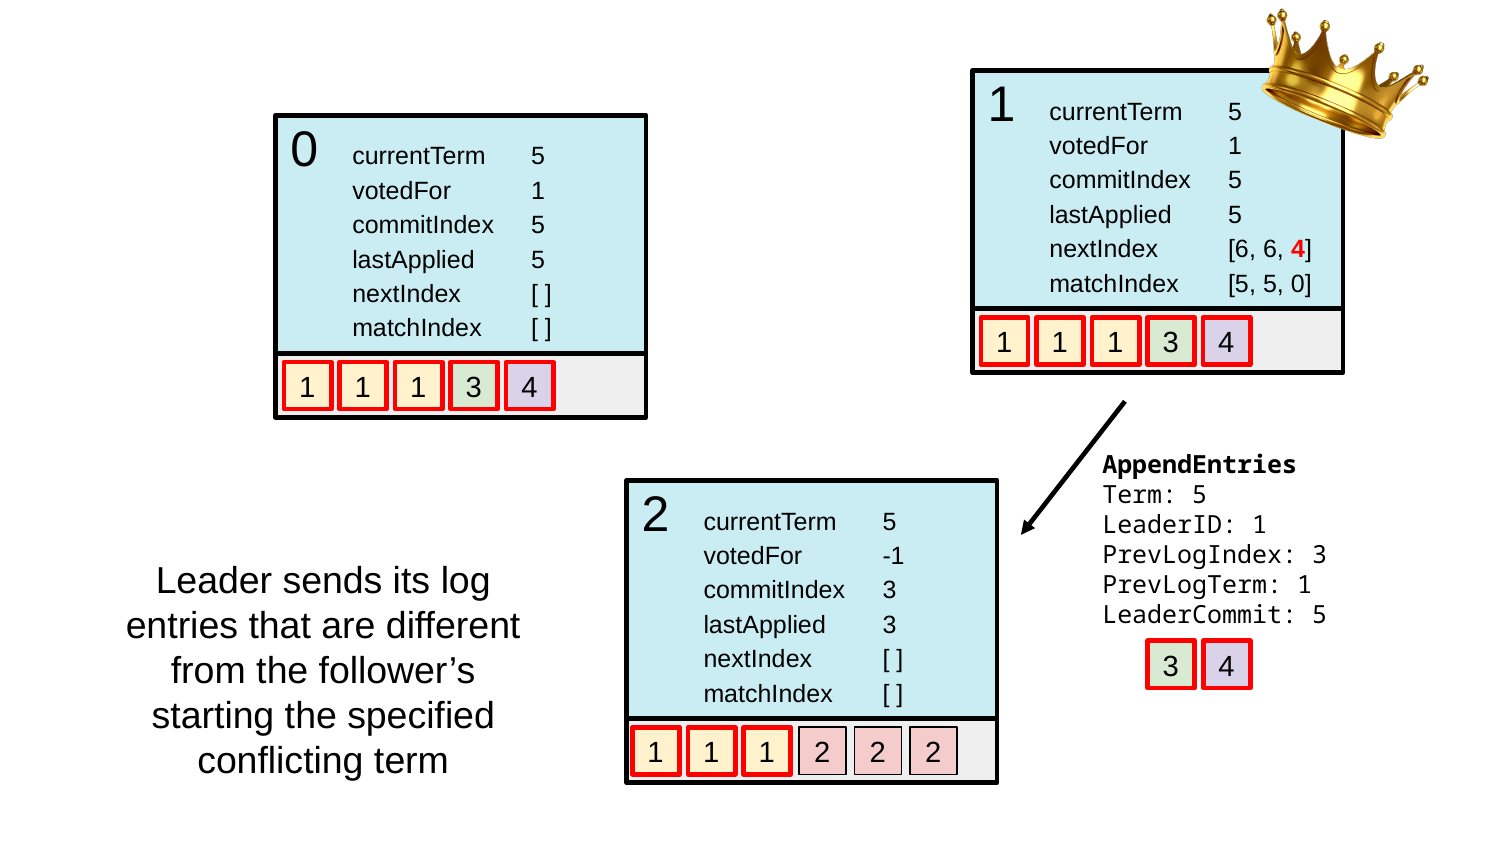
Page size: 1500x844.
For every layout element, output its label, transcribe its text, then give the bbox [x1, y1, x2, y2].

picture [1250, 0, 1434, 152]
list Leader sends its log entries that are different from the follower’s starting the specified conflicting term [93, 541, 554, 661]
text_box 4 [1203, 650, 1251, 688]
text_box 3 [1147, 650, 1195, 688]
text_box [626, 466, 998, 783]
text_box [972, 56, 1344, 373]
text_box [275, 101, 647, 418]
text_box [1020, 401, 1378, 642]
